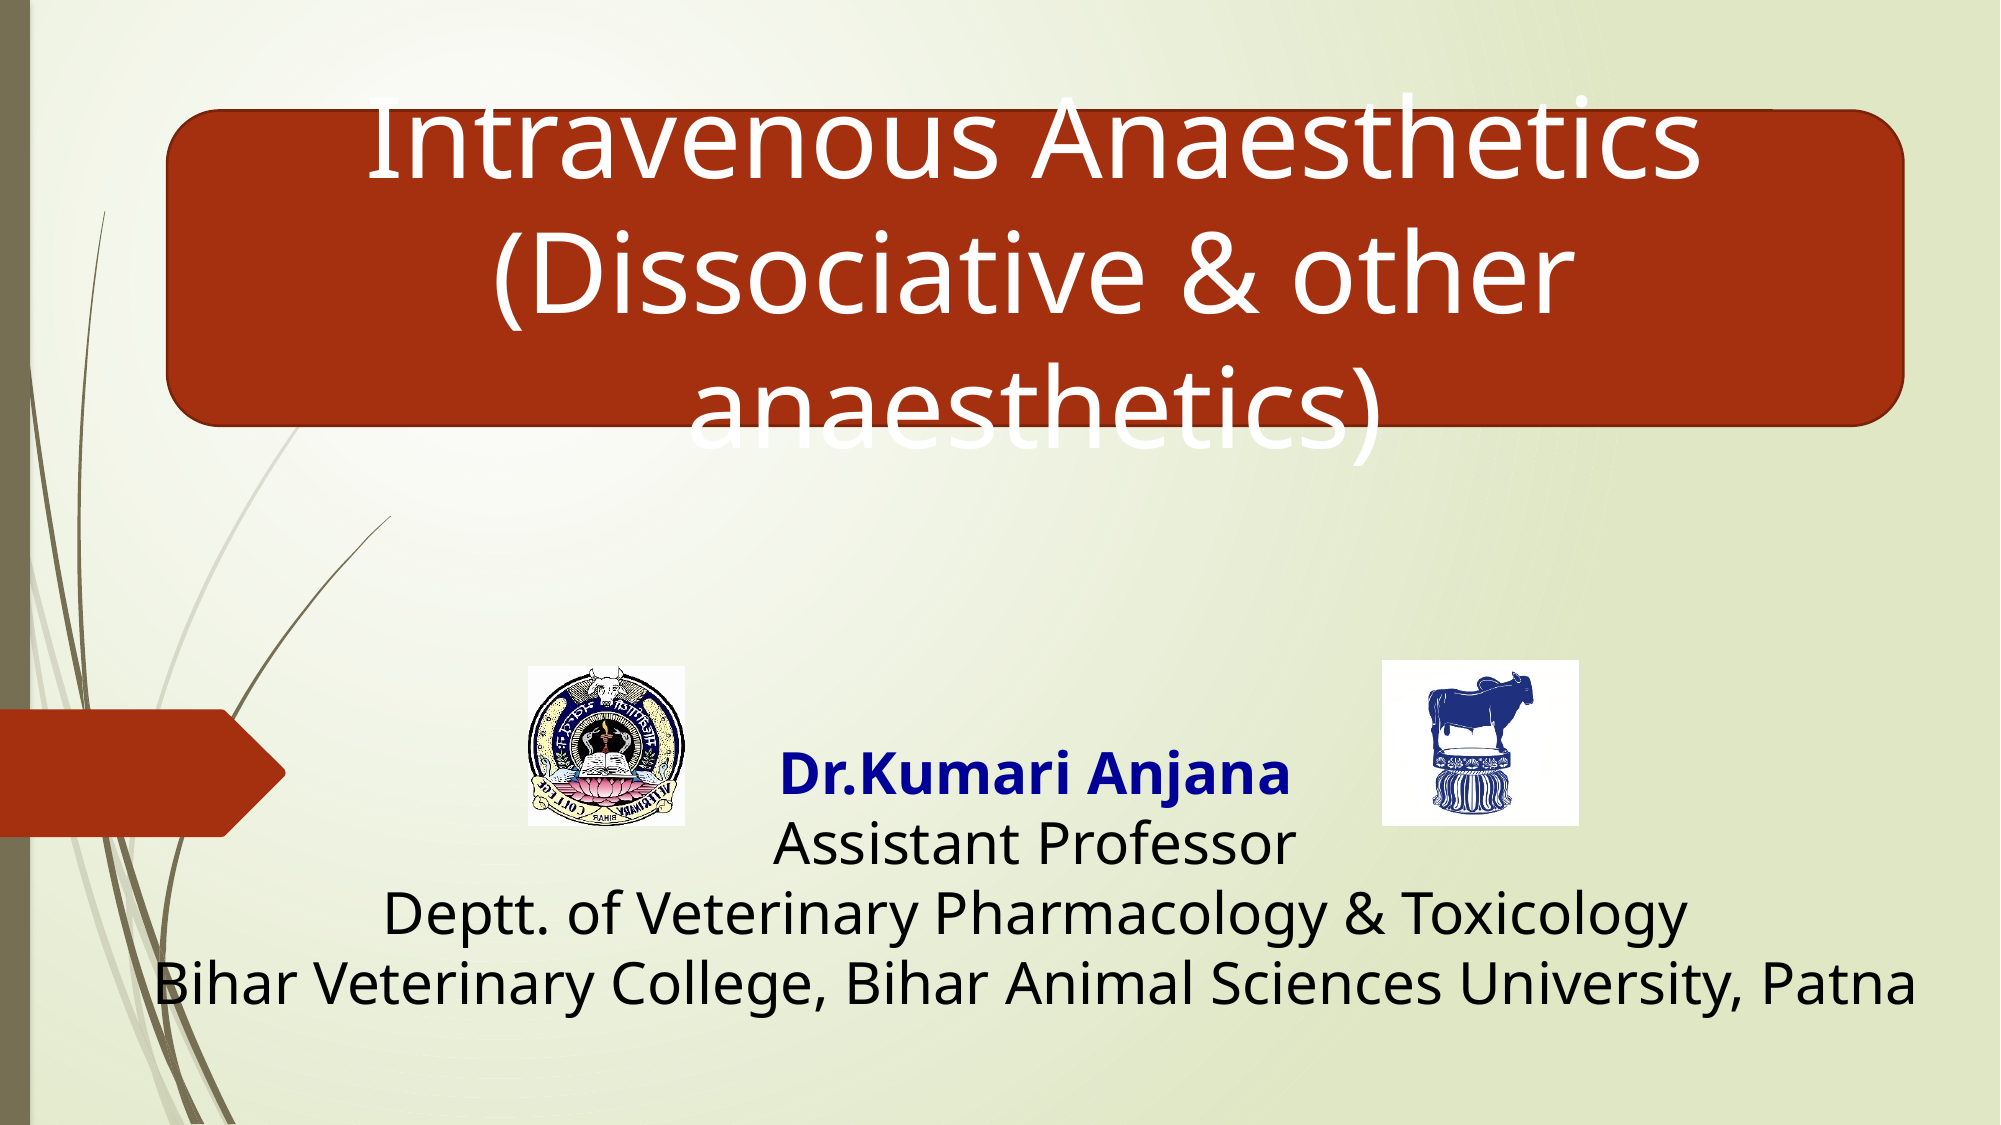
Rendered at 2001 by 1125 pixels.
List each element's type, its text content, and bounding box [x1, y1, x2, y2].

picture [528, 666, 685, 827]
text_box Dr.Kumari Anjana Assistant Professor Deptt. of Veterinary Pharmacology & Toxicology Bihar Veterinary College, Bihar Animal Sciences University, Patna [120, 728, 1951, 1024]
picture [1382, 660, 1579, 827]
text_box Intravenous Anaesthetics (Dissociative & other anaesthetics) [165, 109, 1905, 428]
